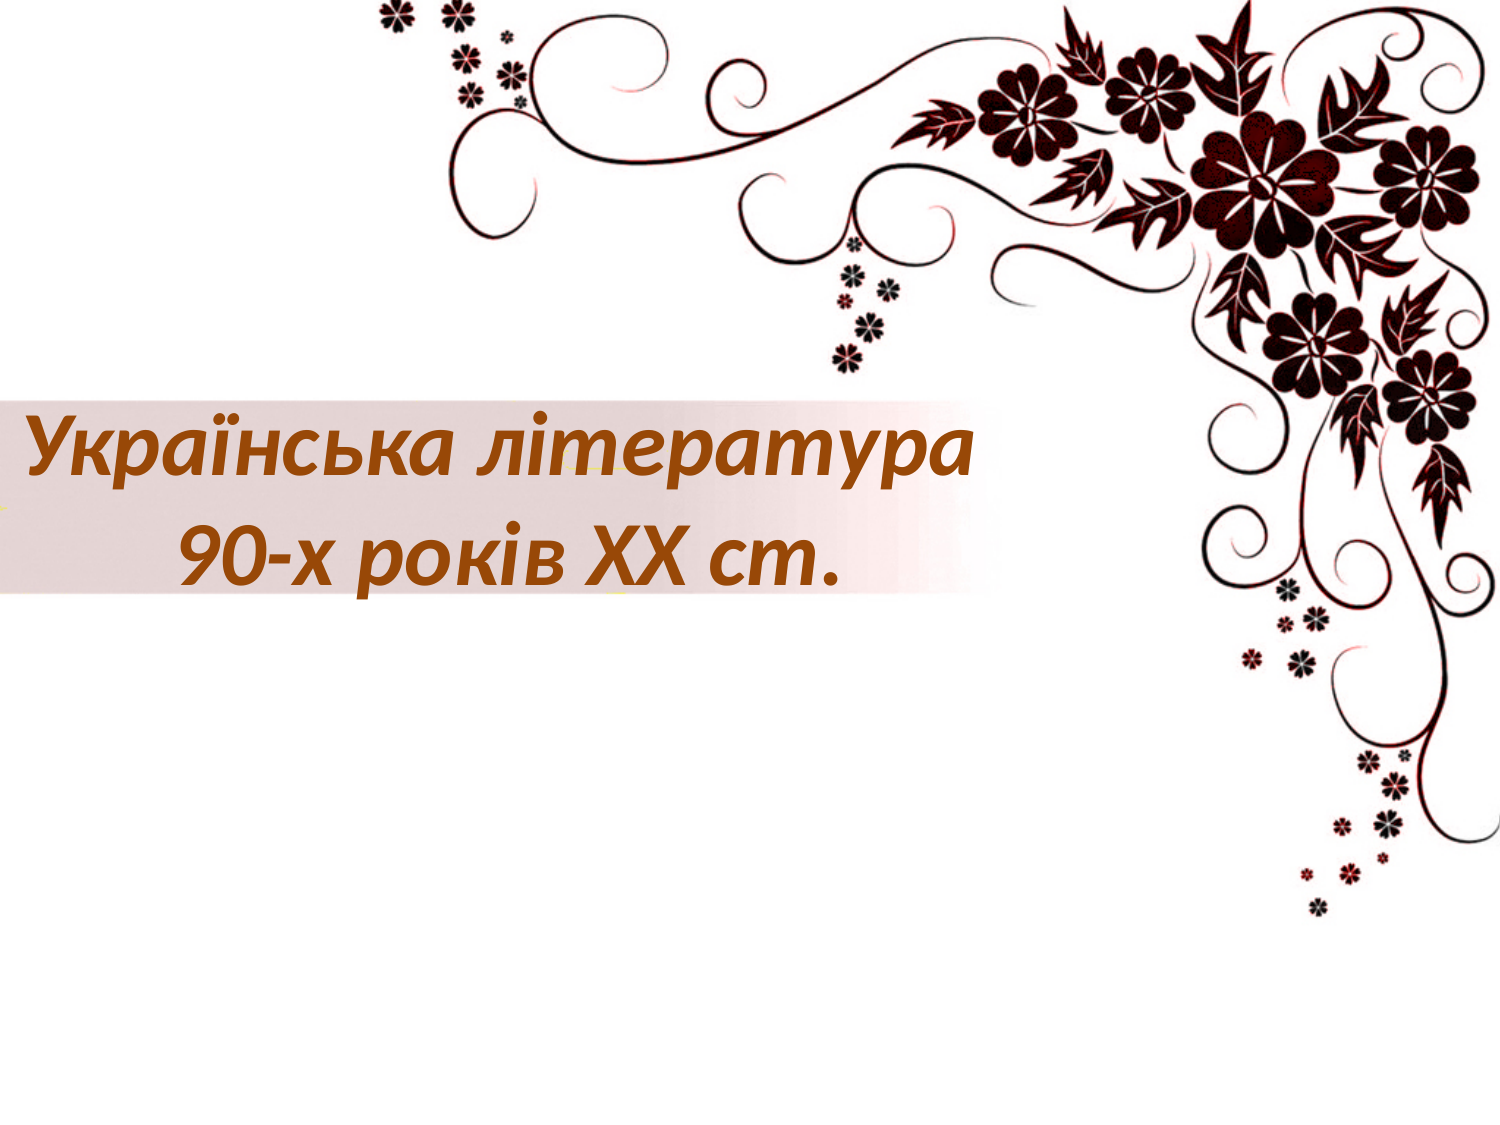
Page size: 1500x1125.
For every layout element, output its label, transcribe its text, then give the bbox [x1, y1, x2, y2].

picture [0, 0, 1500, 1125]
title Українська література 90-х років ХХ ст. [0, 397, 998, 591]
